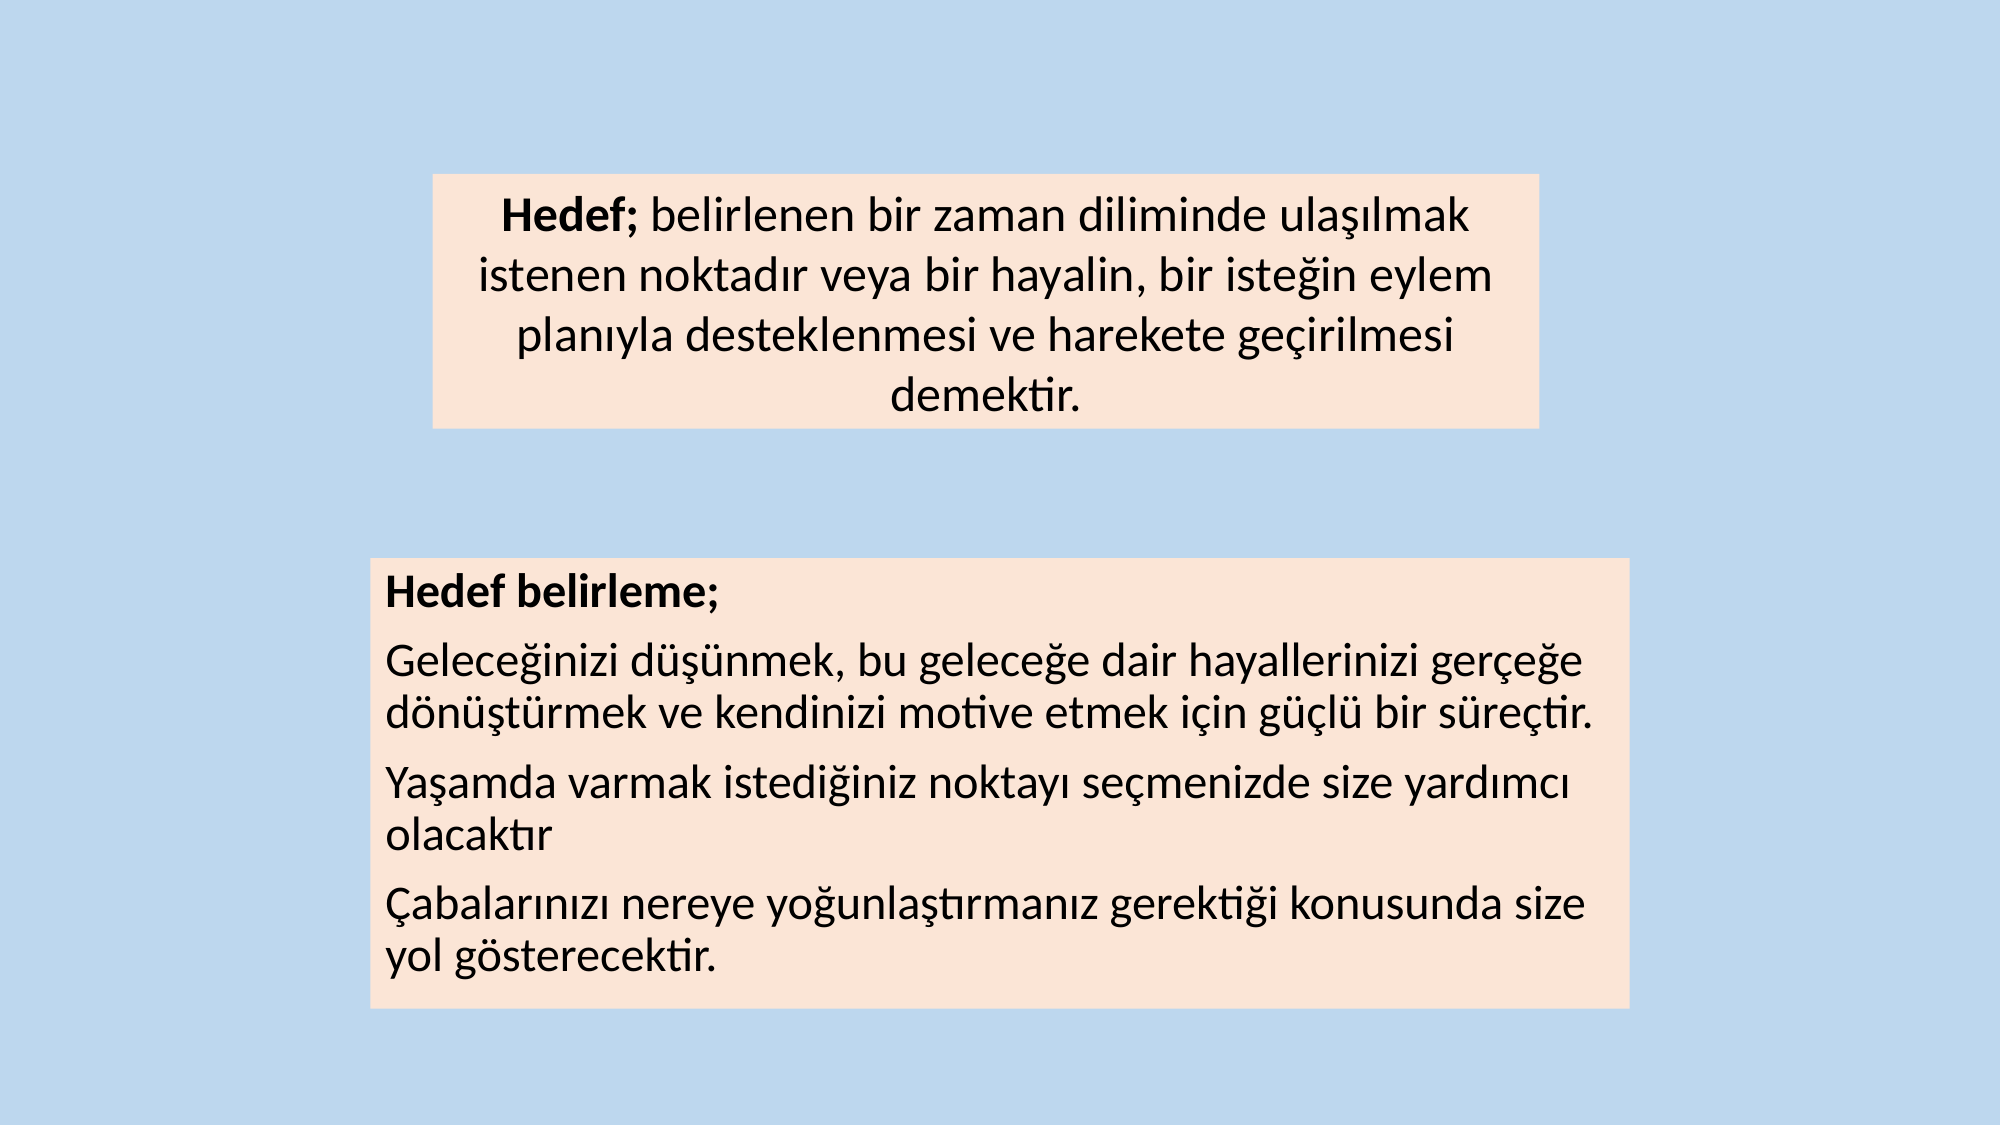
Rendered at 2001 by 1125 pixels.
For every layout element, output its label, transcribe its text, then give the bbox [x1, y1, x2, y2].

list Hedef belirleme; Geleceğinizi düşünmek, bu geleceğe dair hayallerinizi gerçeğe dönüştürmek ve kendinizi motive etmek için güçlü bir süreçtir. Yaşamda varmak istediğiniz noktayı seçmenizde size yardımcı olacaktır Çabalarınızı nereye yoğunlaştırmanız gerektiği konusunda size yol gösterecektir. [370, 558, 1630, 1009]
text_box Hedef; belirlenen bir zaman diliminde ulaşılmak istenen noktadır veya bir hayalin, bir isteğin eylem planıyla desteklenmesi ve harekete geçirilmesi demektir. [432, 173, 1540, 429]
